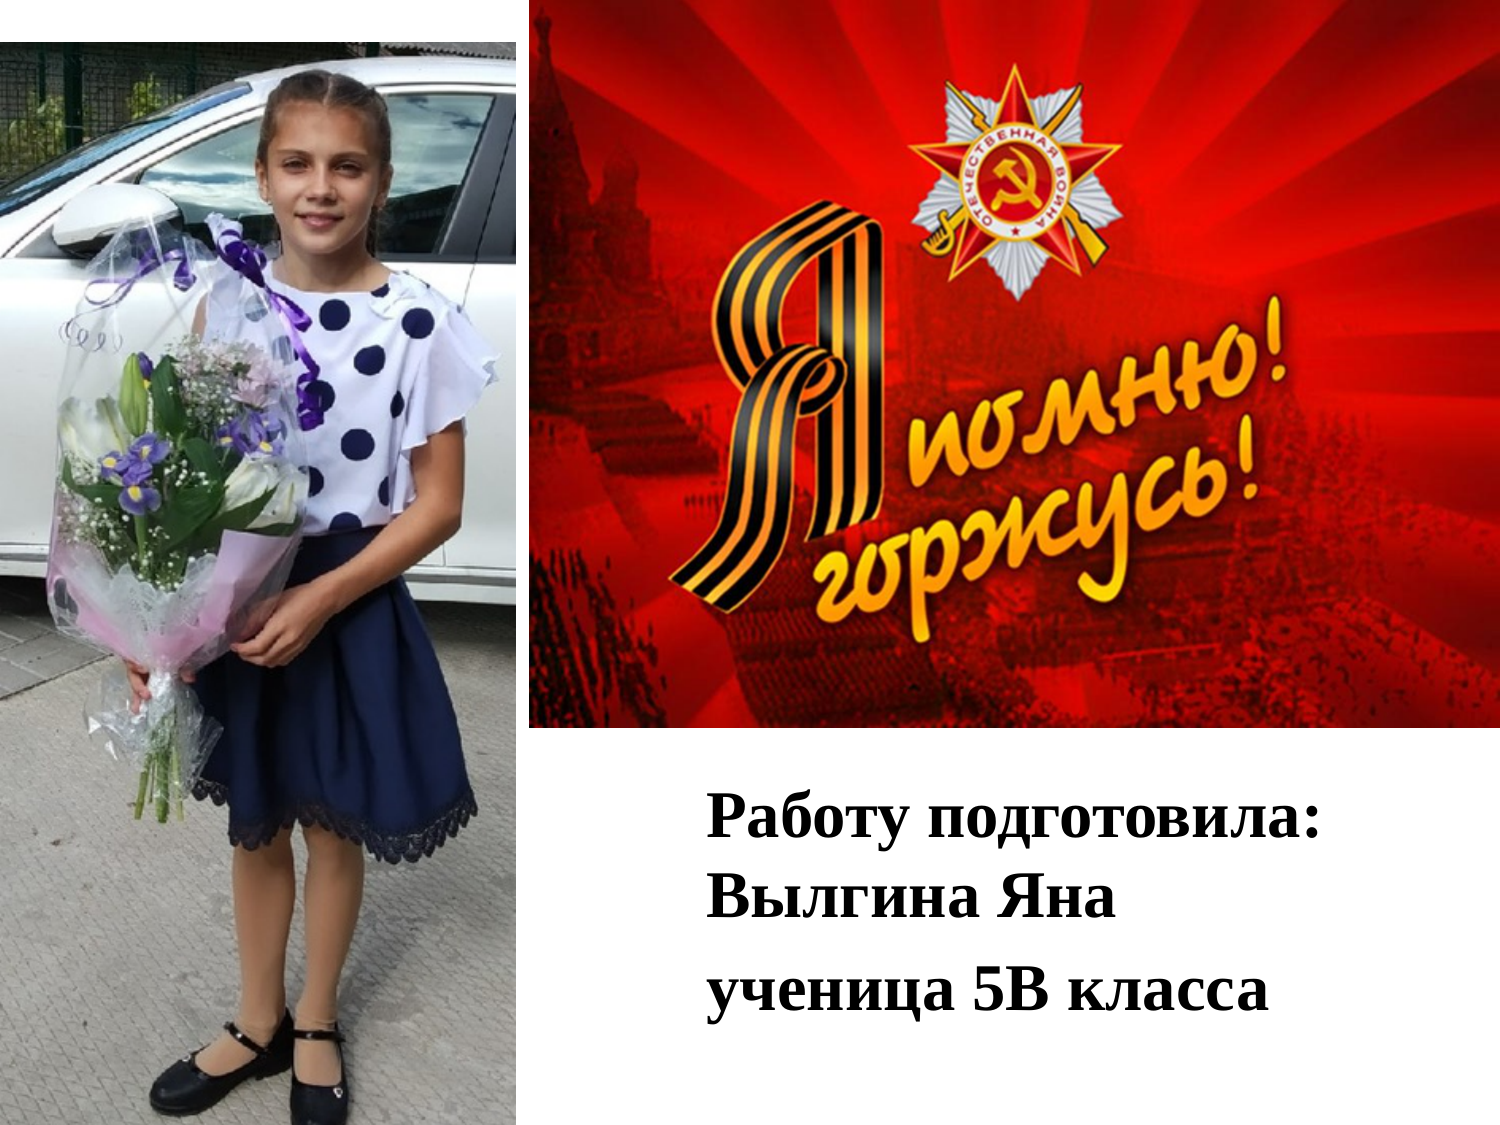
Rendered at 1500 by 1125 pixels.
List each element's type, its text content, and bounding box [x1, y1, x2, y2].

picture [0, 42, 516, 1125]
list Работу подготовила: Вылгина Яна ученица 5В класса [690, 763, 1425, 1005]
picture [529, 0, 1500, 729]
